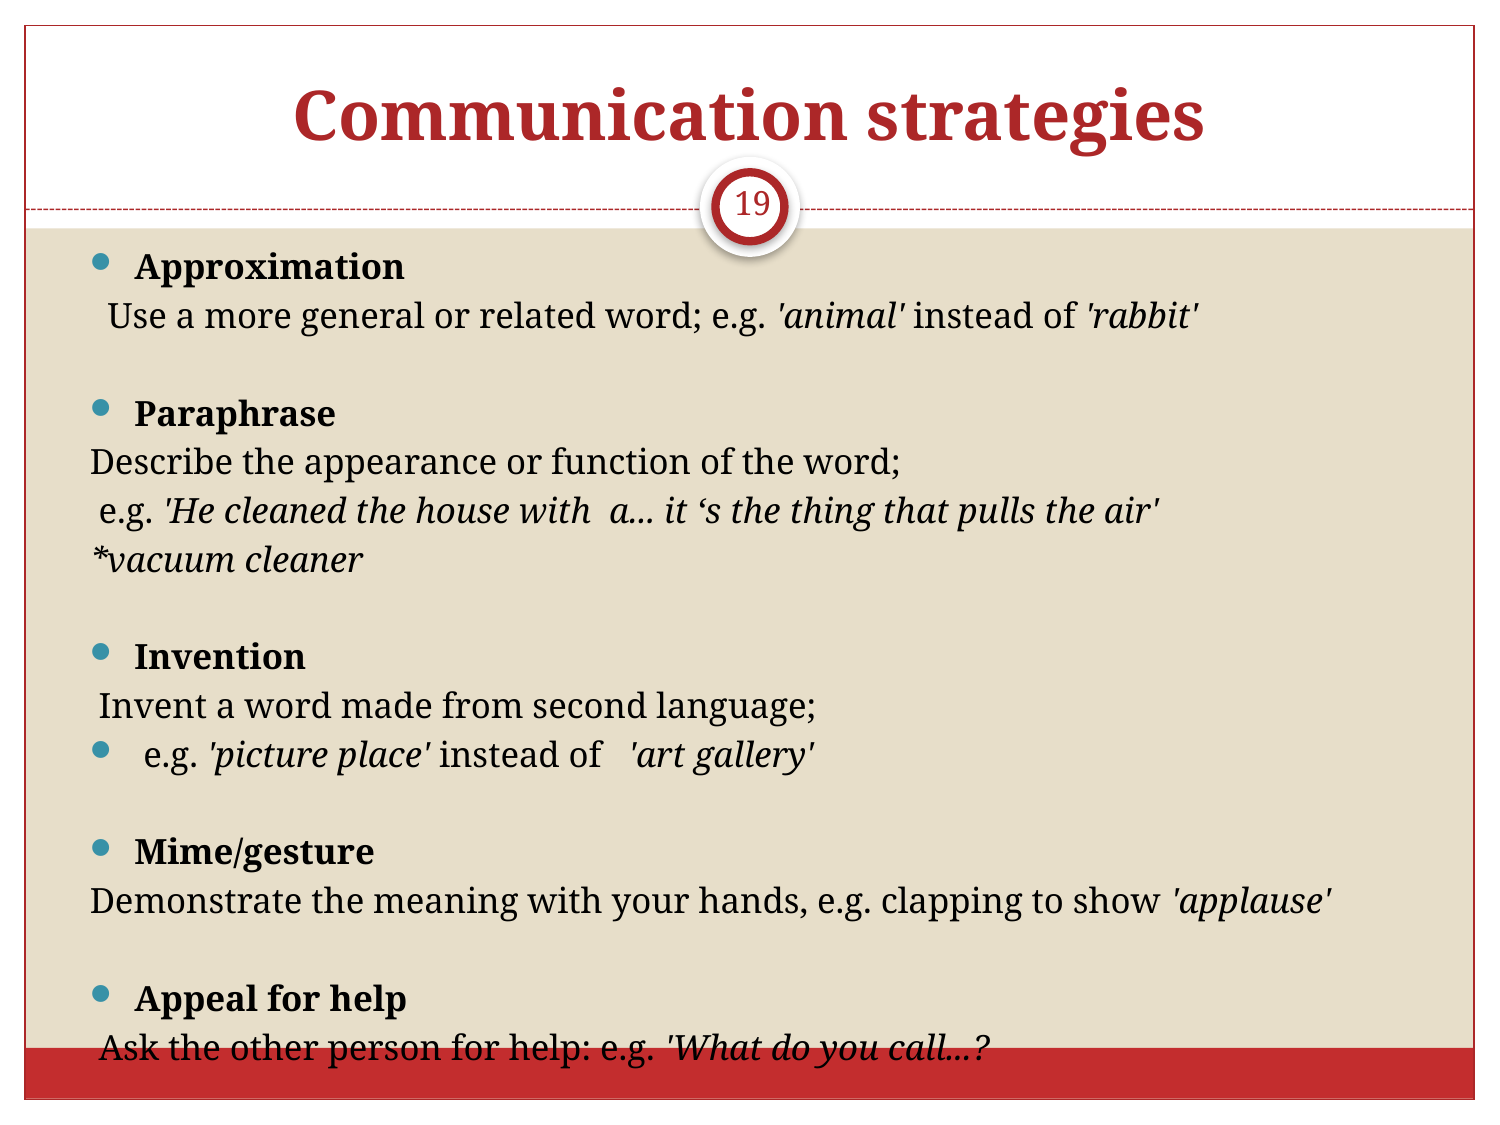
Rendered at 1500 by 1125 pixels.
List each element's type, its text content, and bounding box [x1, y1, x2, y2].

list Approximation Use a more general or related word; e.g. 'animal' instead of 'rabbit' Paraphrase Describe the appearance or function of the word; e.g. 'He cleaned the house with a... it ‘s the thing that pulls the air' *vacuum cleaner Invention Invent a word made from second language; e.g. 'picture place' instead of 'art gallery' Mime/gesture Demonstrate the meaning with your hands, e.g. clapping to show 'applause' Appeal for help Ask the other person for help: e.g. 'What do you call...? [75, 237, 1425, 1088]
title Communication strategies [49, 37, 1450, 162]
slide_number 19 [715, 168, 791, 237]
